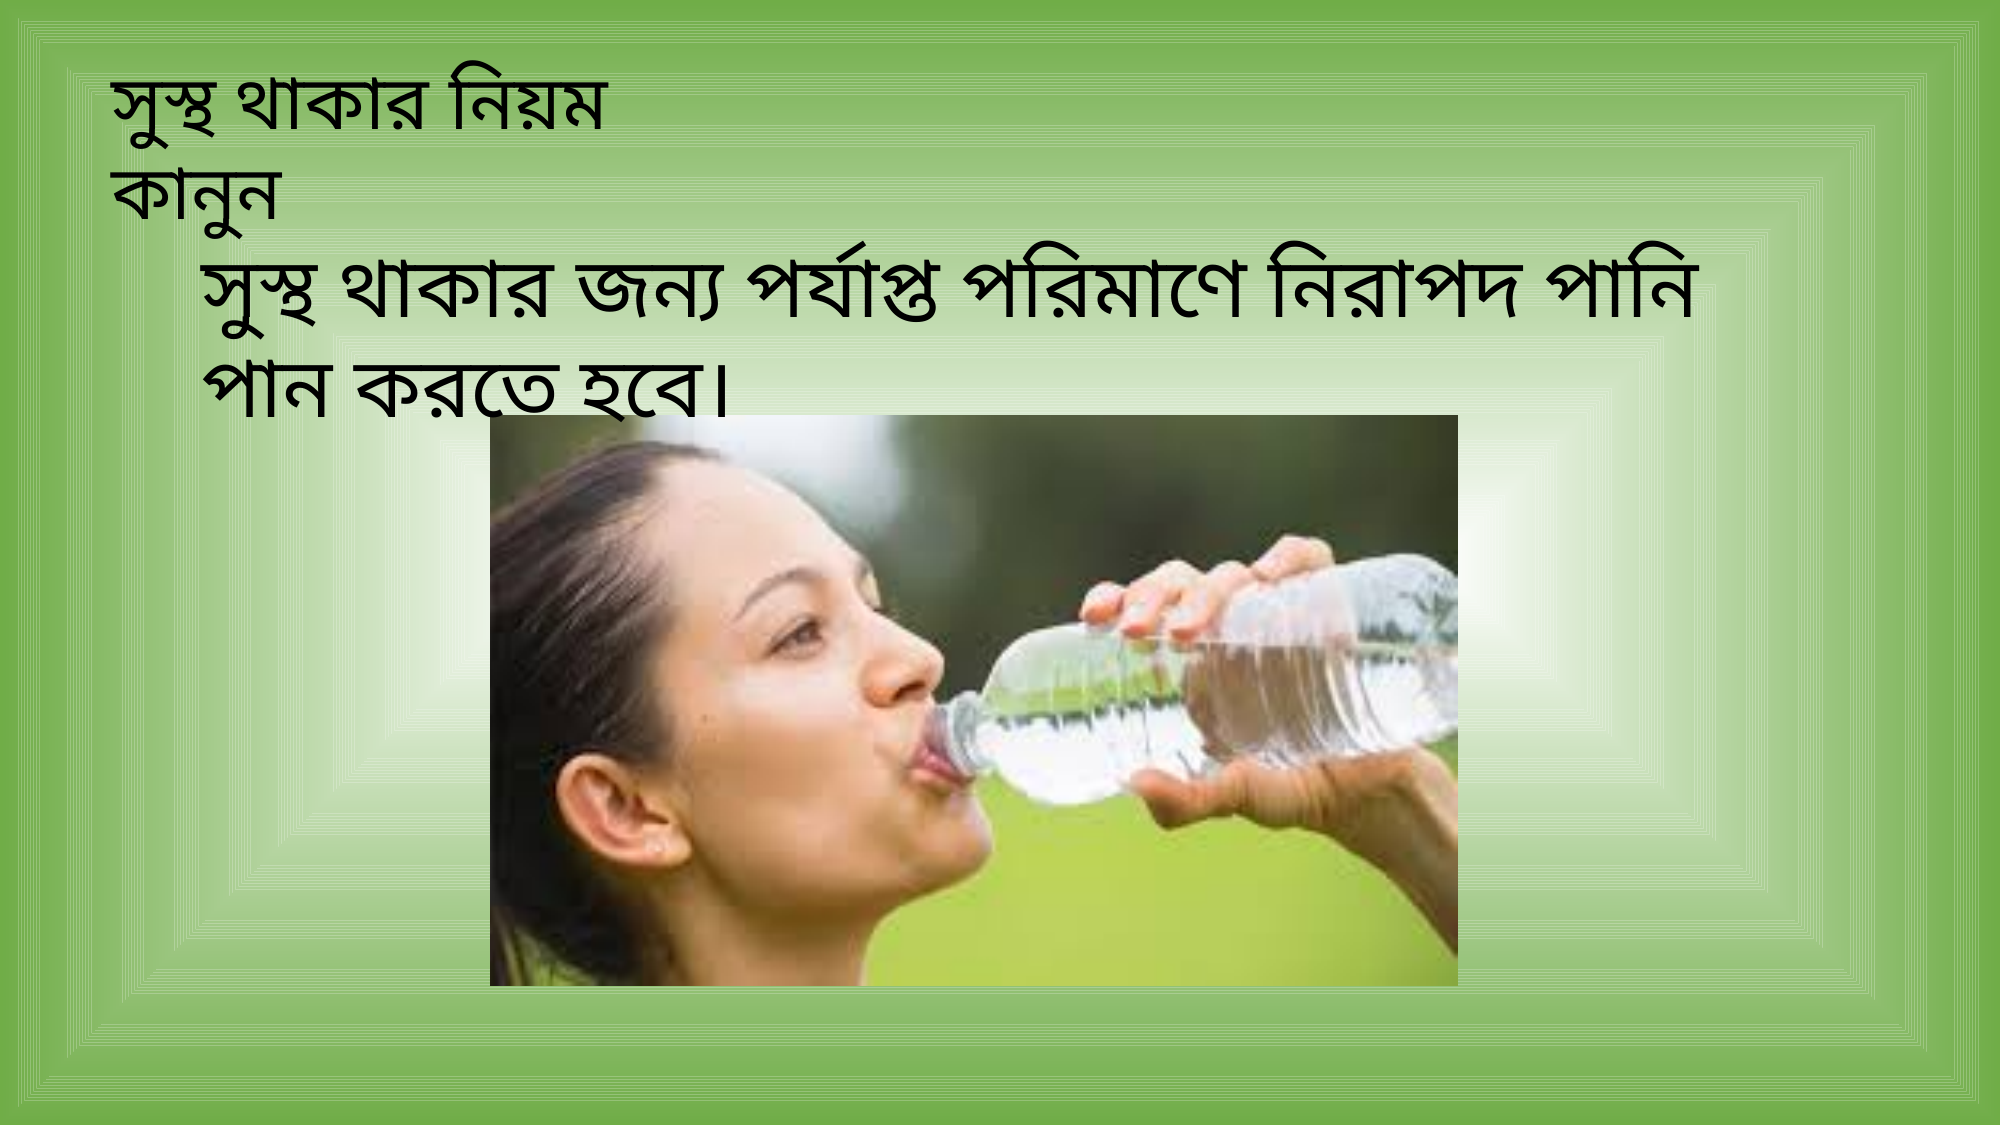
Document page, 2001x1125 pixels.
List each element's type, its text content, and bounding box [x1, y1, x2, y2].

picture [490, 415, 1458, 986]
text_box সুস্থ থাকার জন্য পর্যাপ্ত পরিমাণে নিরাপদ পানি পান করতে হবে। [186, 226, 1820, 441]
text_box সুস্থ থাকার নিয়ম কানুন [96, 47, 675, 242]
